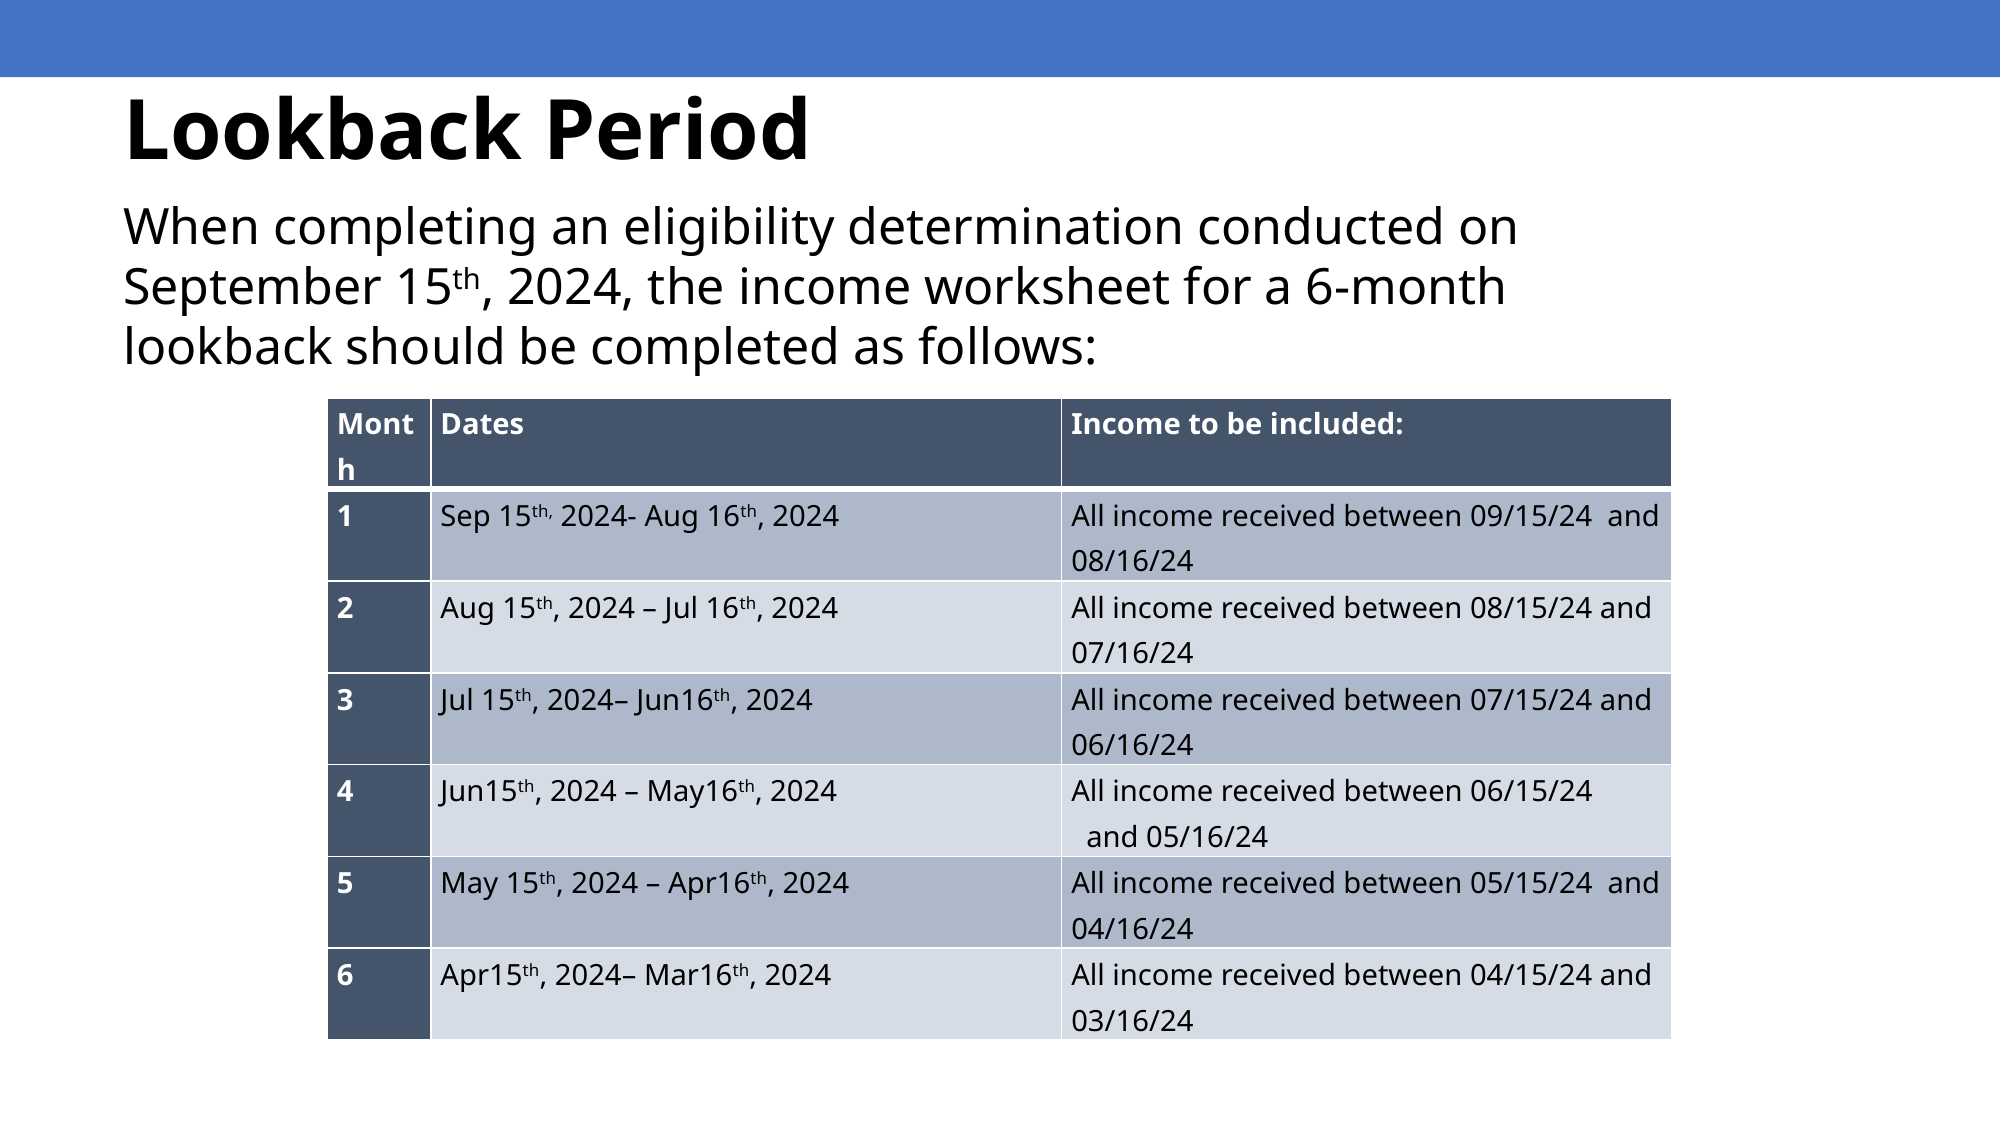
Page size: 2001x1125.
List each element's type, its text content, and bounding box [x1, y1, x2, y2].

table_cell All income received between 09/15/24 and 08/16/24 [1062, 492, 1671, 580]
table_cell Sep 15th, 2024- Aug 16th, 2024 [432, 492, 1061, 580]
table_cell Apr15th, 2024– Mar16th, 2024 [432, 949, 1061, 1039]
table_header Month [328, 399, 430, 486]
table_header Dates [432, 399, 1061, 486]
table_cell All income received between 06/15/24 and 05/16/24 [1062, 765, 1671, 856]
table_cell 2 [328, 582, 430, 672]
table_header Income to be included: [1062, 399, 1671, 486]
table_cell Jul 15th, 2024– Jun16th, 2024 [432, 674, 1061, 764]
table_cell Aug 15th, 2024 – Jul 16th, 2024 [432, 582, 1061, 672]
table_cell May 15th, 2024 – Apr16th, 2024 [432, 857, 1061, 947]
table_cell All income received between 08/15/24 and 07/16/24 [1062, 582, 1671, 672]
table_cell 1 [328, 492, 430, 580]
table_cell All income received between 05/15/24 and 04/16/24 [1062, 857, 1671, 947]
table_cell 3 [328, 674, 430, 764]
table_cell Jun15th, 2024 – May16th, 2024 [432, 765, 1061, 856]
text_box [0, 0, 2000, 78]
table_cell 6 [328, 949, 430, 1039]
table_cell All income received between 04/15/24 and 03/16/24 [1062, 949, 1671, 1039]
table_cell All income received between 07/15/24 and 06/16/24 [1062, 674, 1671, 764]
text_box When completing an eligibility determination conducted on September 15th, 2024, the income worksheet for a 6-month lookback should be completed as follows: [108, 187, 1672, 317]
table_cell 5 [328, 857, 430, 947]
table_cell 4 [328, 765, 430, 856]
text_box Lookback Period [108, 68, 1587, 187]
